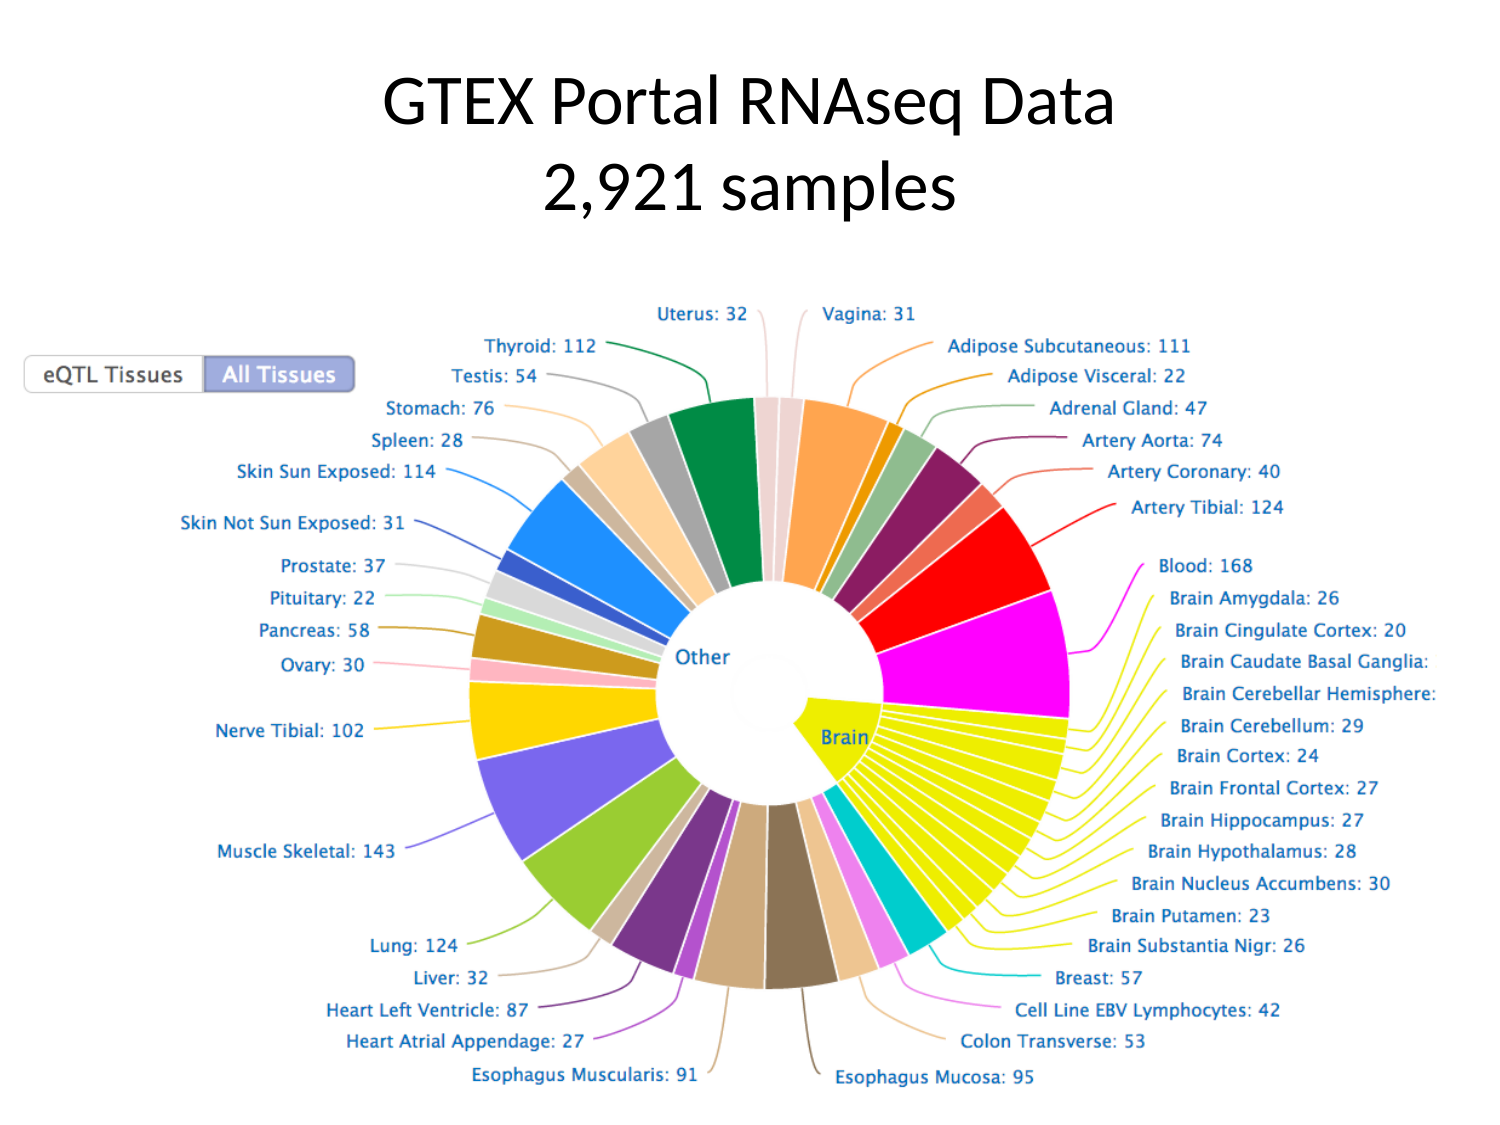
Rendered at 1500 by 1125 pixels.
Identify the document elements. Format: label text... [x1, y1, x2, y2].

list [0, 232, 1500, 1125]
title GTEX Portal RNAseq Data 2,921 samples [75, 45, 1425, 230]
